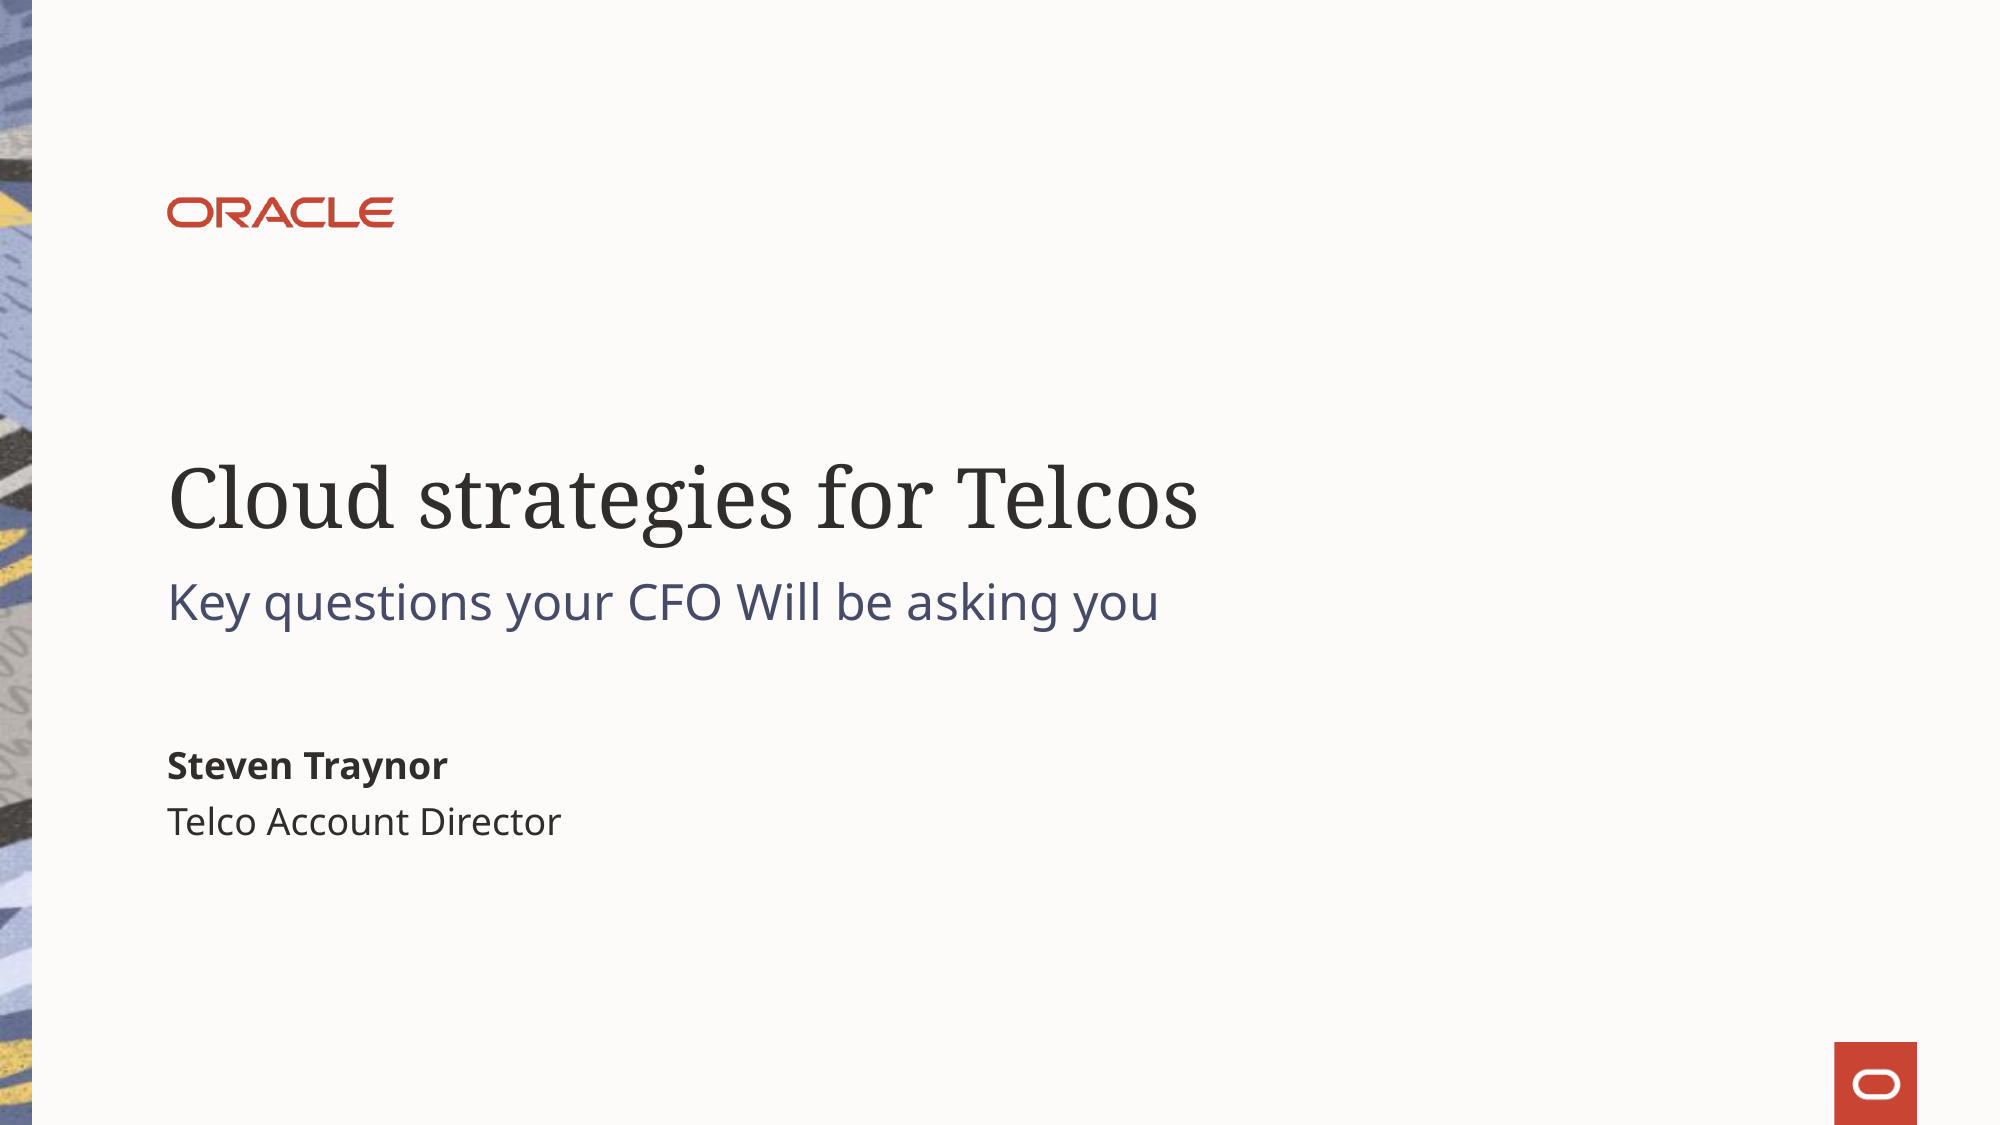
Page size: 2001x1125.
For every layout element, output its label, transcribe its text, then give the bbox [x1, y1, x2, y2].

title Cloud strategies for Telcos [167, 352, 1834, 563]
picture [0, 0, 32, 1125]
picture [155, 185, 406, 239]
list Steven Traynor [167, 745, 1000, 790]
list Telco Account Director [167, 801, 1000, 948]
list Key questions your CFO Will be asking you [167, 577, 1834, 634]
